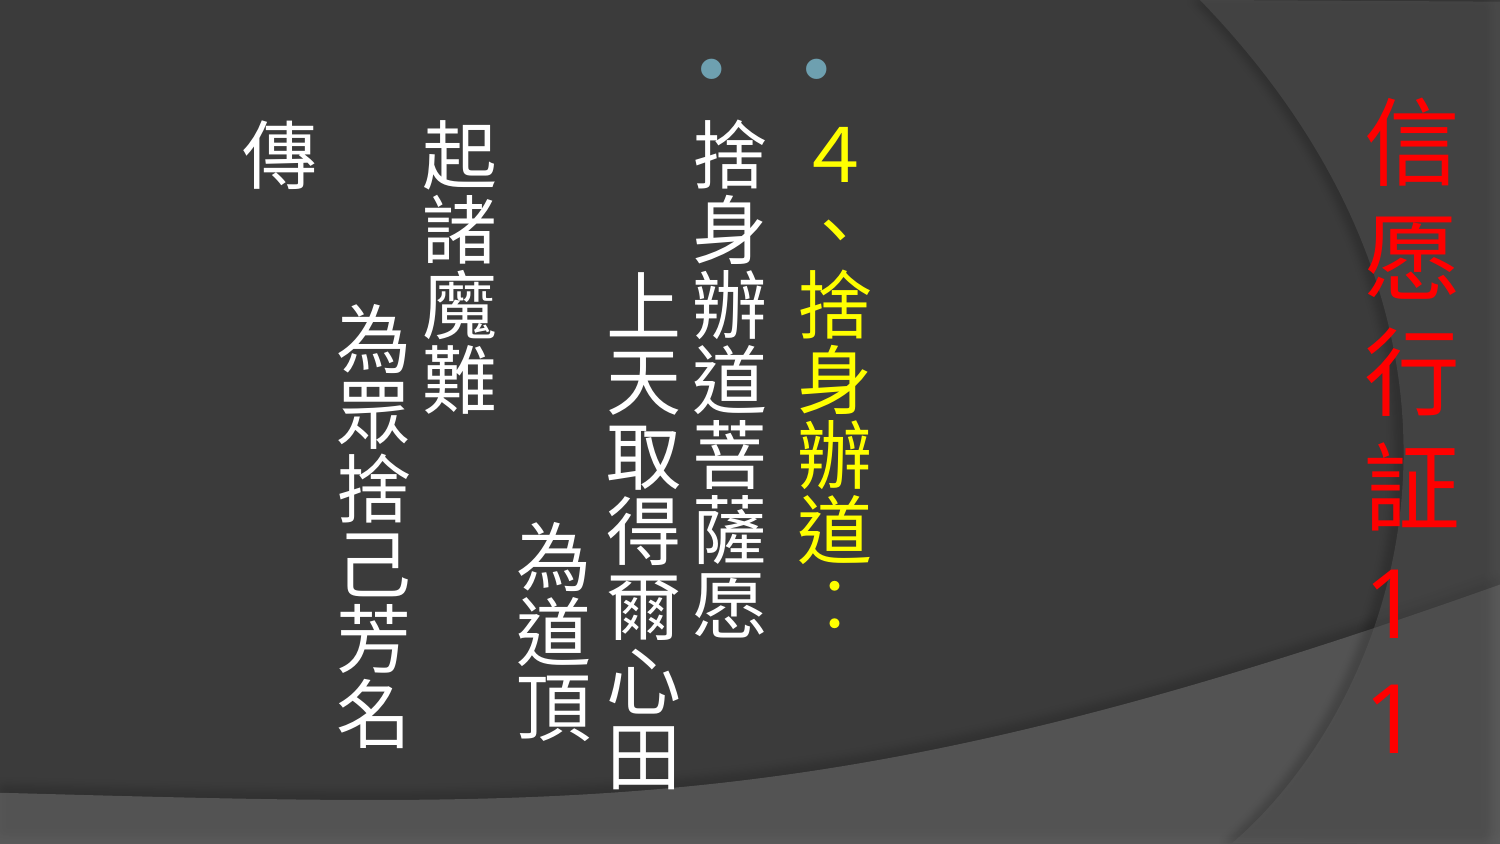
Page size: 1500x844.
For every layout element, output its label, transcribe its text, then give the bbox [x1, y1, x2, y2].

title 信愿行証 11 [1352, 43, 1473, 812]
list ４、捨身辦道︰ 捨身辦道菩薩愿 上天取得爾心田 為道頂起諸魔難 為眾捨己芳名傳 [29, 33, 1329, 812]
